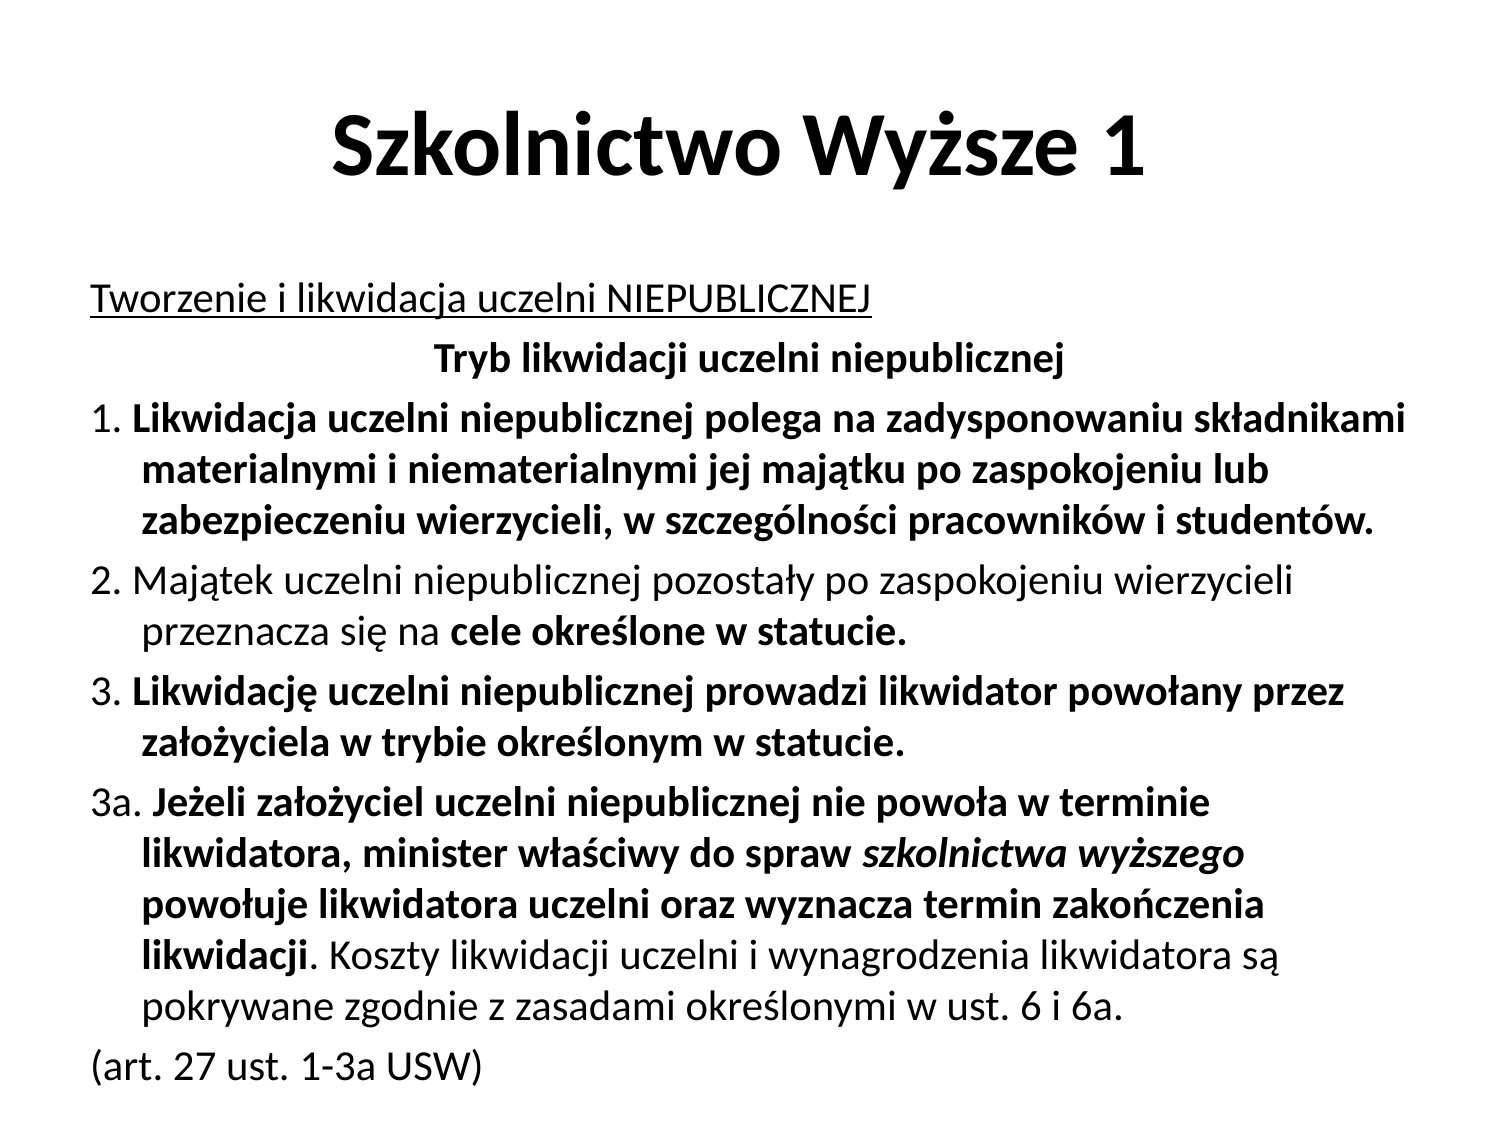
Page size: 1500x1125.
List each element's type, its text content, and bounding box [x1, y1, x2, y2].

title Szkolnictwo Wyższe 1 [75, 45, 1425, 233]
list Tworzenie i likwidacja uczelni NIEPUBLICZNEJ Tryb likwidacji uczelni niepublicznej 1. Likwidacja uczelni niepublicznej polega na zadysponowaniu składnikami materialnymi i niematerialnymi jej majątku po zaspokojeniu lub zabezpieczeniu wierzycieli, w szczególności pracowników i studentów. 2. Majątek uczelni niepublicznej pozostały po zaspokojeniu wierzycieli przeznacza się na cele określone w statucie. 3. Likwidację uczelni niepublicznej prowadzi likwidator powołany przez założyciela w trybie określonym w statucie. 3a. Jeżeli założyciel uczelni niepublicznej nie powoła w terminie likwidatora, minister właściwy do spraw szkolnictwa wyższego powołuje likwidatora uczelni oraz wyznacza termin zakończenia likwidacji. Koszty likwidacji uczelni i wynagrodzenia likwidatora są pokrywane zgodnie z zasadami określonymi w ust. 6 i 6a. (art. 27 ust. 1-3a USW) [75, 262, 1425, 1125]
